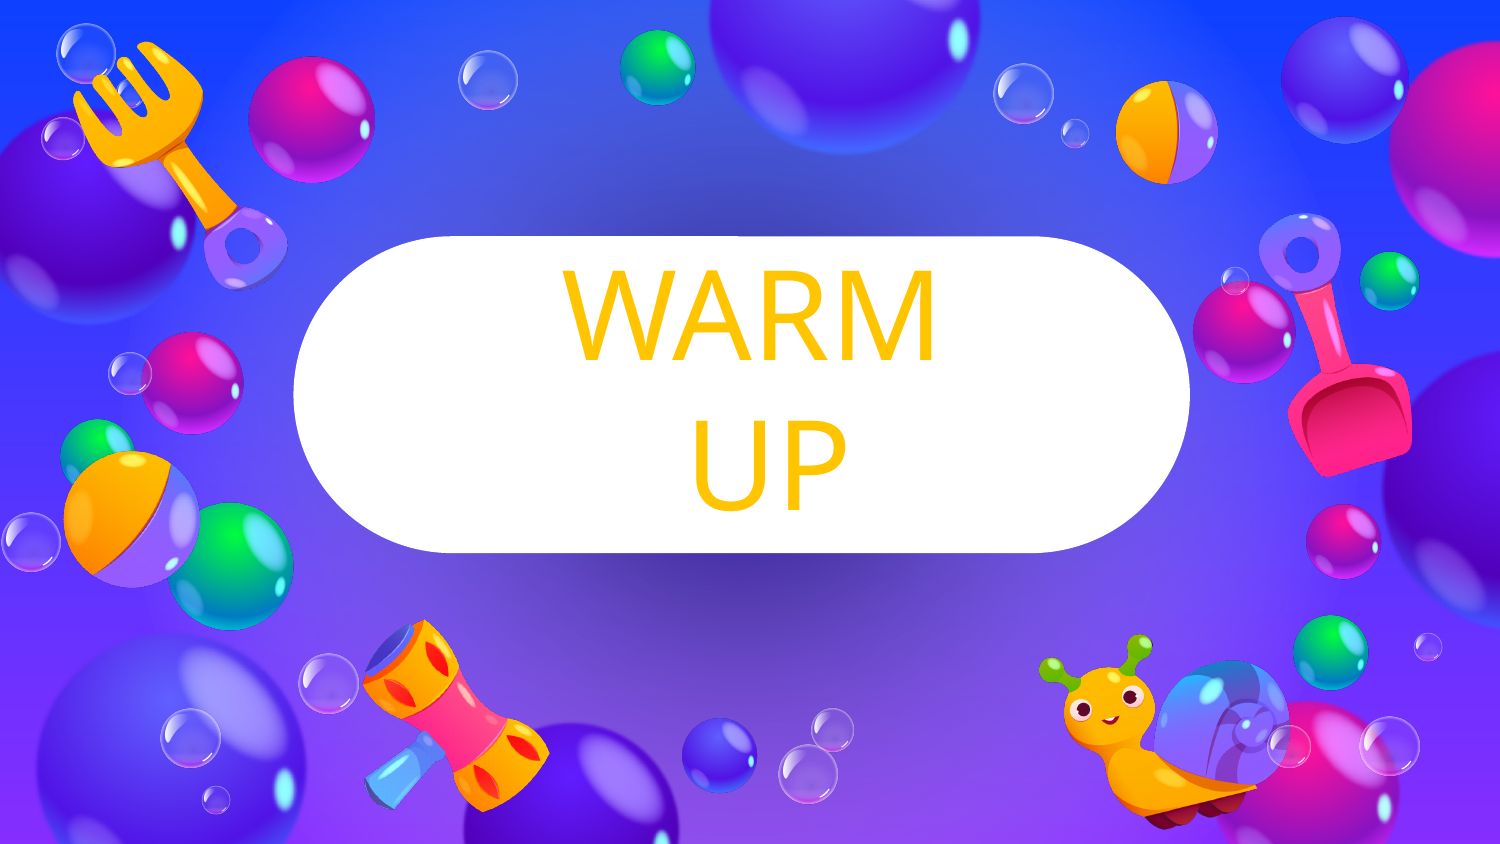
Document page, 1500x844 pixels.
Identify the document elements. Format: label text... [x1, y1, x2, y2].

picture [992, 62, 1055, 125]
picture [617, 28, 697, 107]
title WARM UP [392, 304, 1114, 466]
text_box [293, 236, 1190, 554]
picture [1036, 613, 1421, 844]
picture [777, 707, 856, 805]
picture [1190, 13, 1500, 662]
picture [702, 0, 987, 161]
picture [1112, 78, 1221, 186]
picture [0, 22, 760, 844]
picture [1060, 118, 1091, 149]
picture [457, 48, 520, 111]
